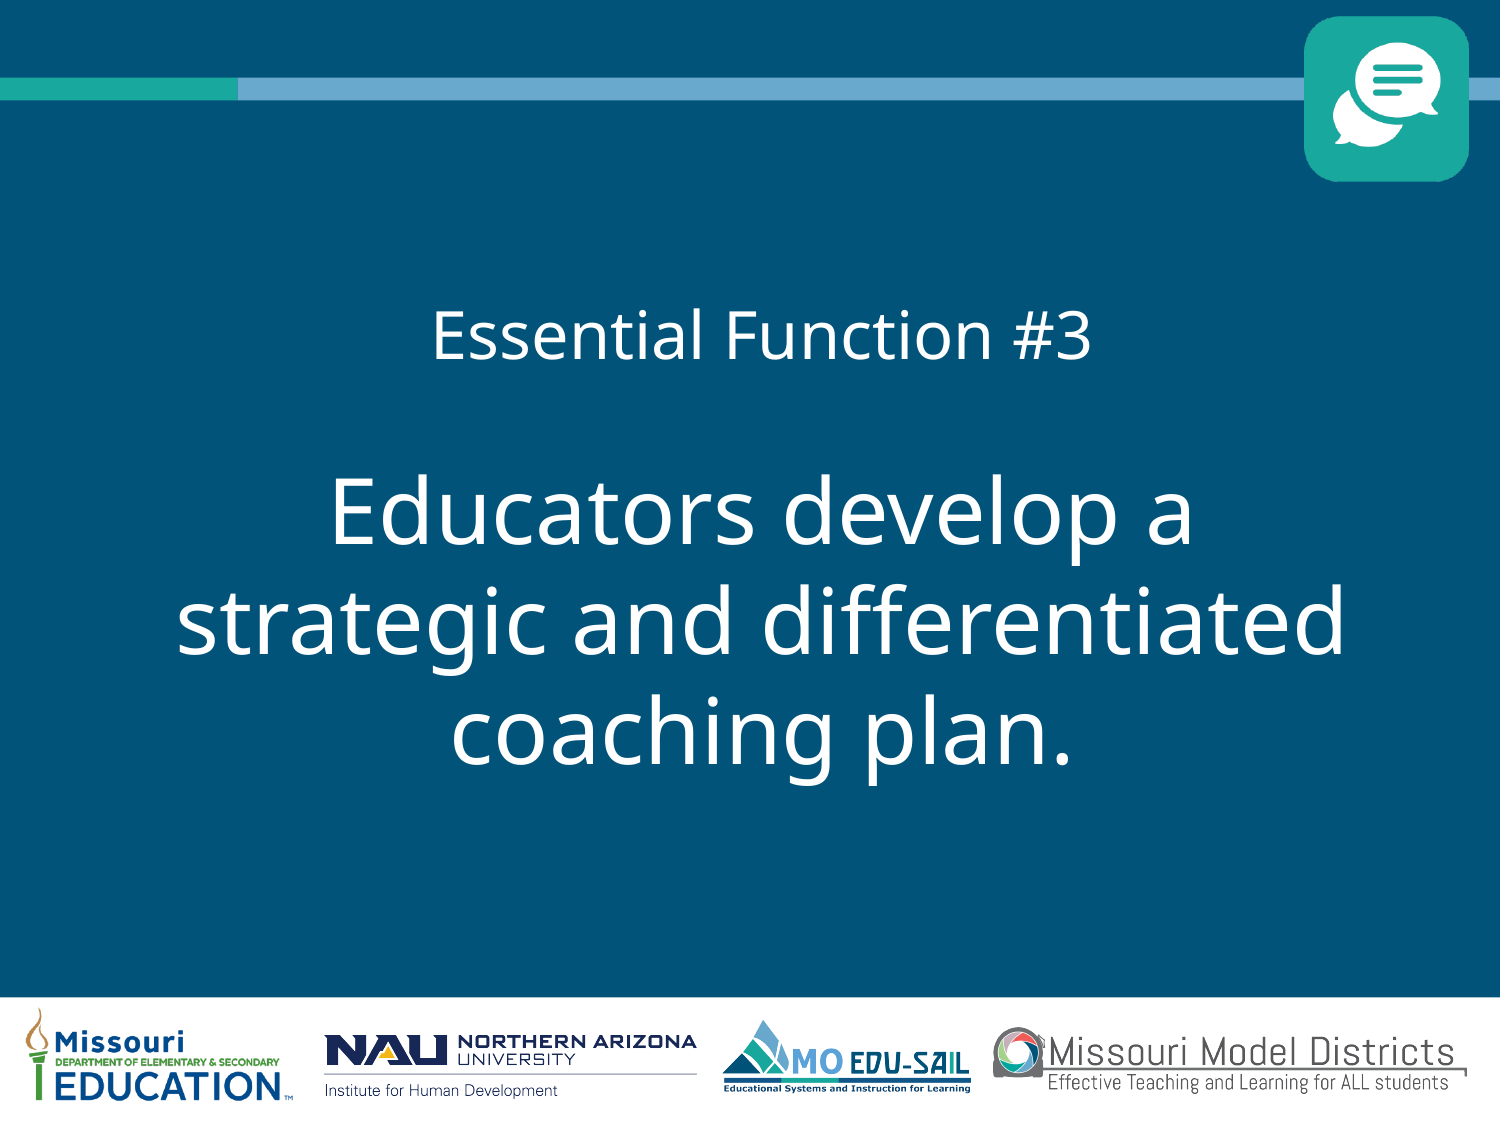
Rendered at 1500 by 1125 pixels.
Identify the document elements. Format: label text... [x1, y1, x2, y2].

title Essential Function #3 Educators develop a strategic and differentiated coaching plan. [125, 144, 1400, 932]
picture [993, 1027, 1467, 1096]
picture [23, 1004, 295, 1103]
picture [324, 1035, 697, 1099]
picture [1304, 17, 1469, 181]
picture [722, 1014, 971, 1097]
